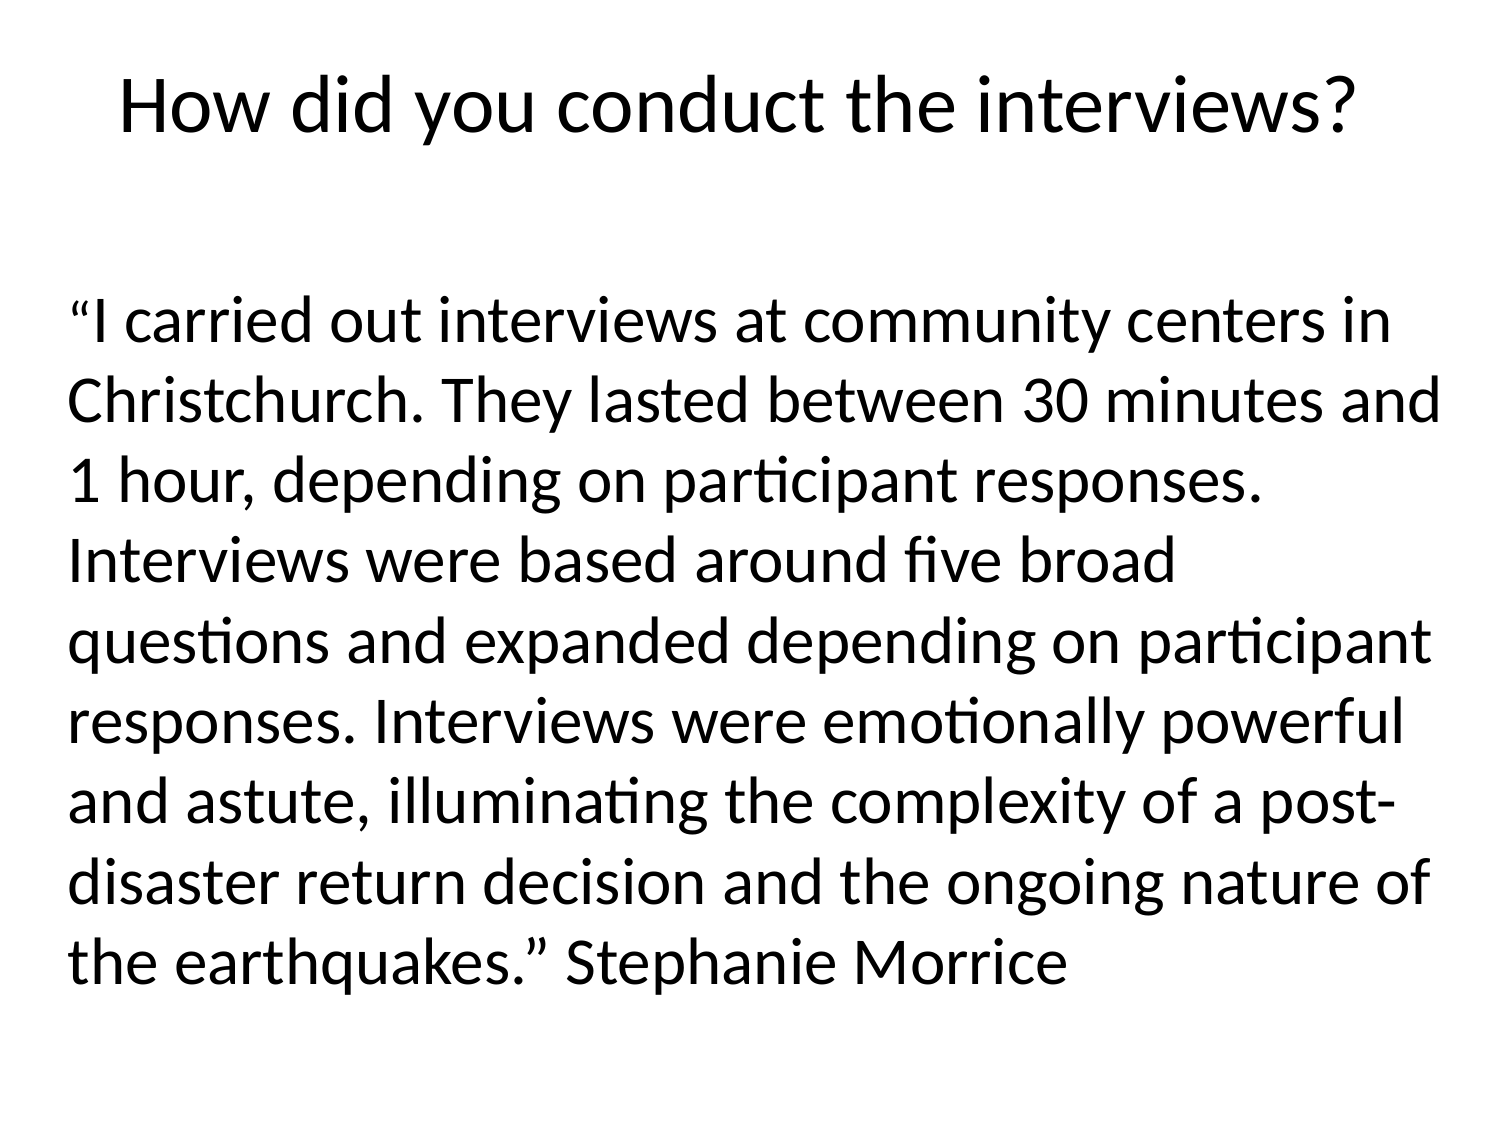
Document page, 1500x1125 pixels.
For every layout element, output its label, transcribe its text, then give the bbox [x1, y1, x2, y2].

title How did you conduct the interviews? [64, 30, 1415, 169]
list “I carried out interviews at community centers in Christchurch. They lasted between 30 minutes and 1 hour, depending on participant responses. Interviews were based around five broad questions and expanded depending on participant responses. Interviews were emotionally powerful and astute, illuminating the complexity of a post-disaster return decision and the ongoing nature of the earthquakes.” Stephanie Morrice [0, 184, 1459, 1047]
